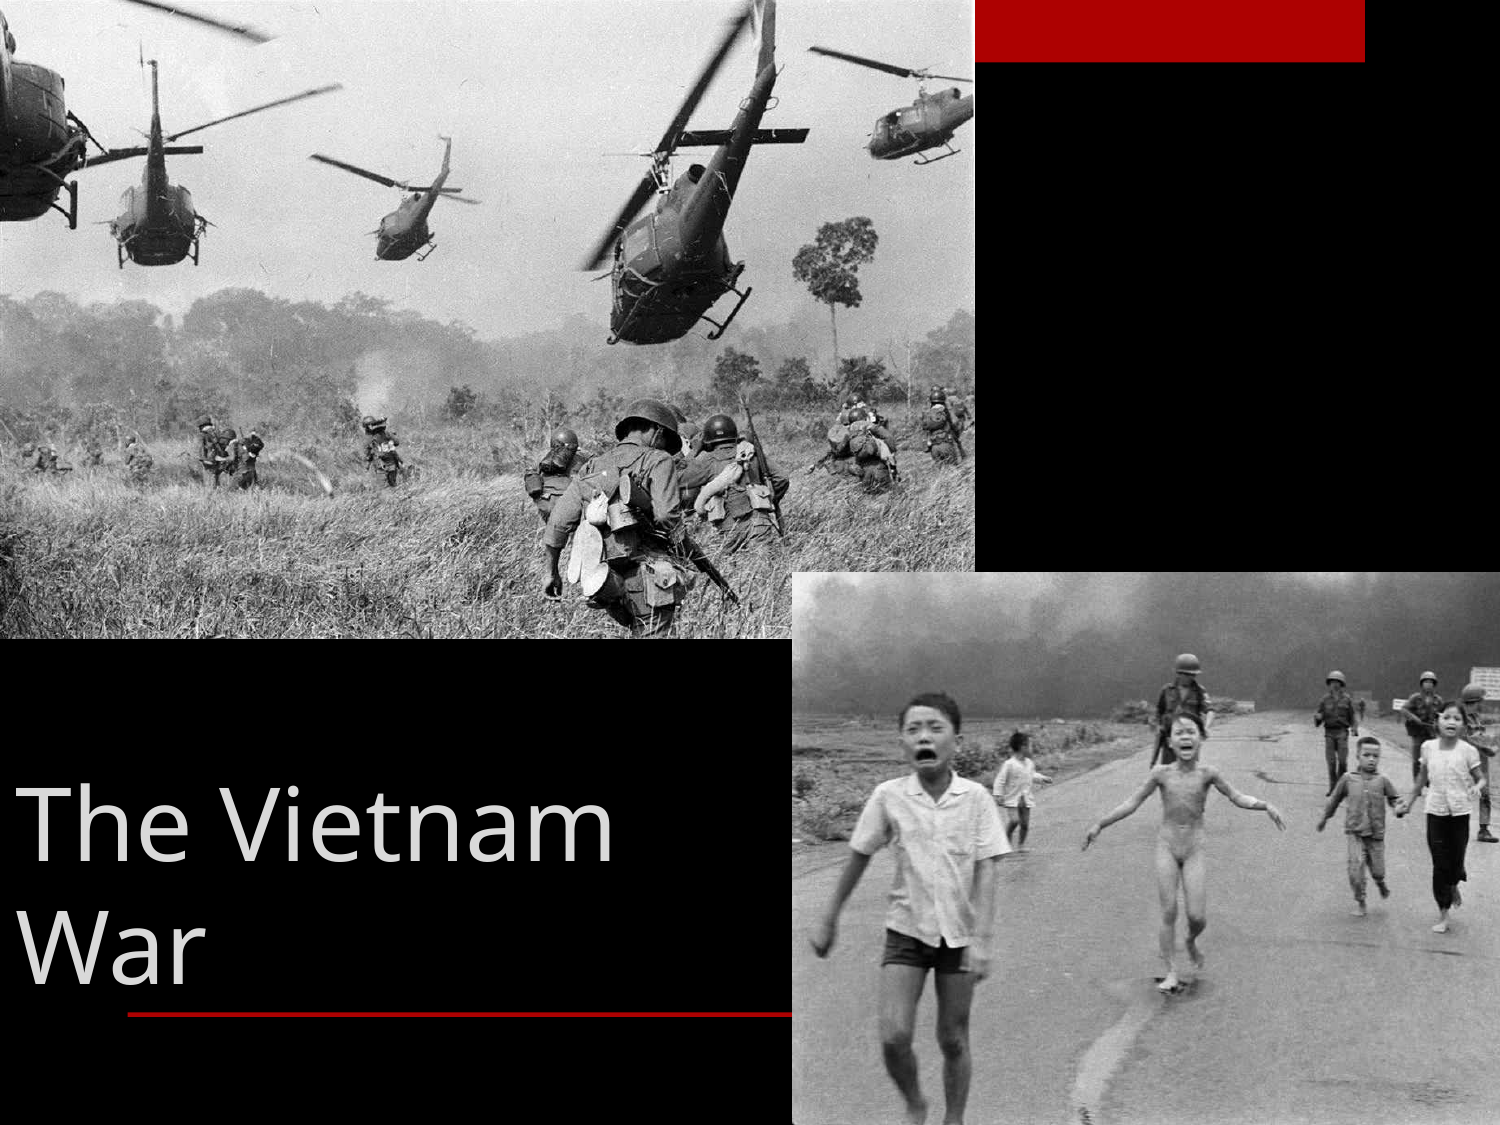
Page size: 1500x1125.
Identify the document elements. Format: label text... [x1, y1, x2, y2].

picture [0, 0, 1500, 1125]
title The Vietnam War [0, 750, 786, 1013]
